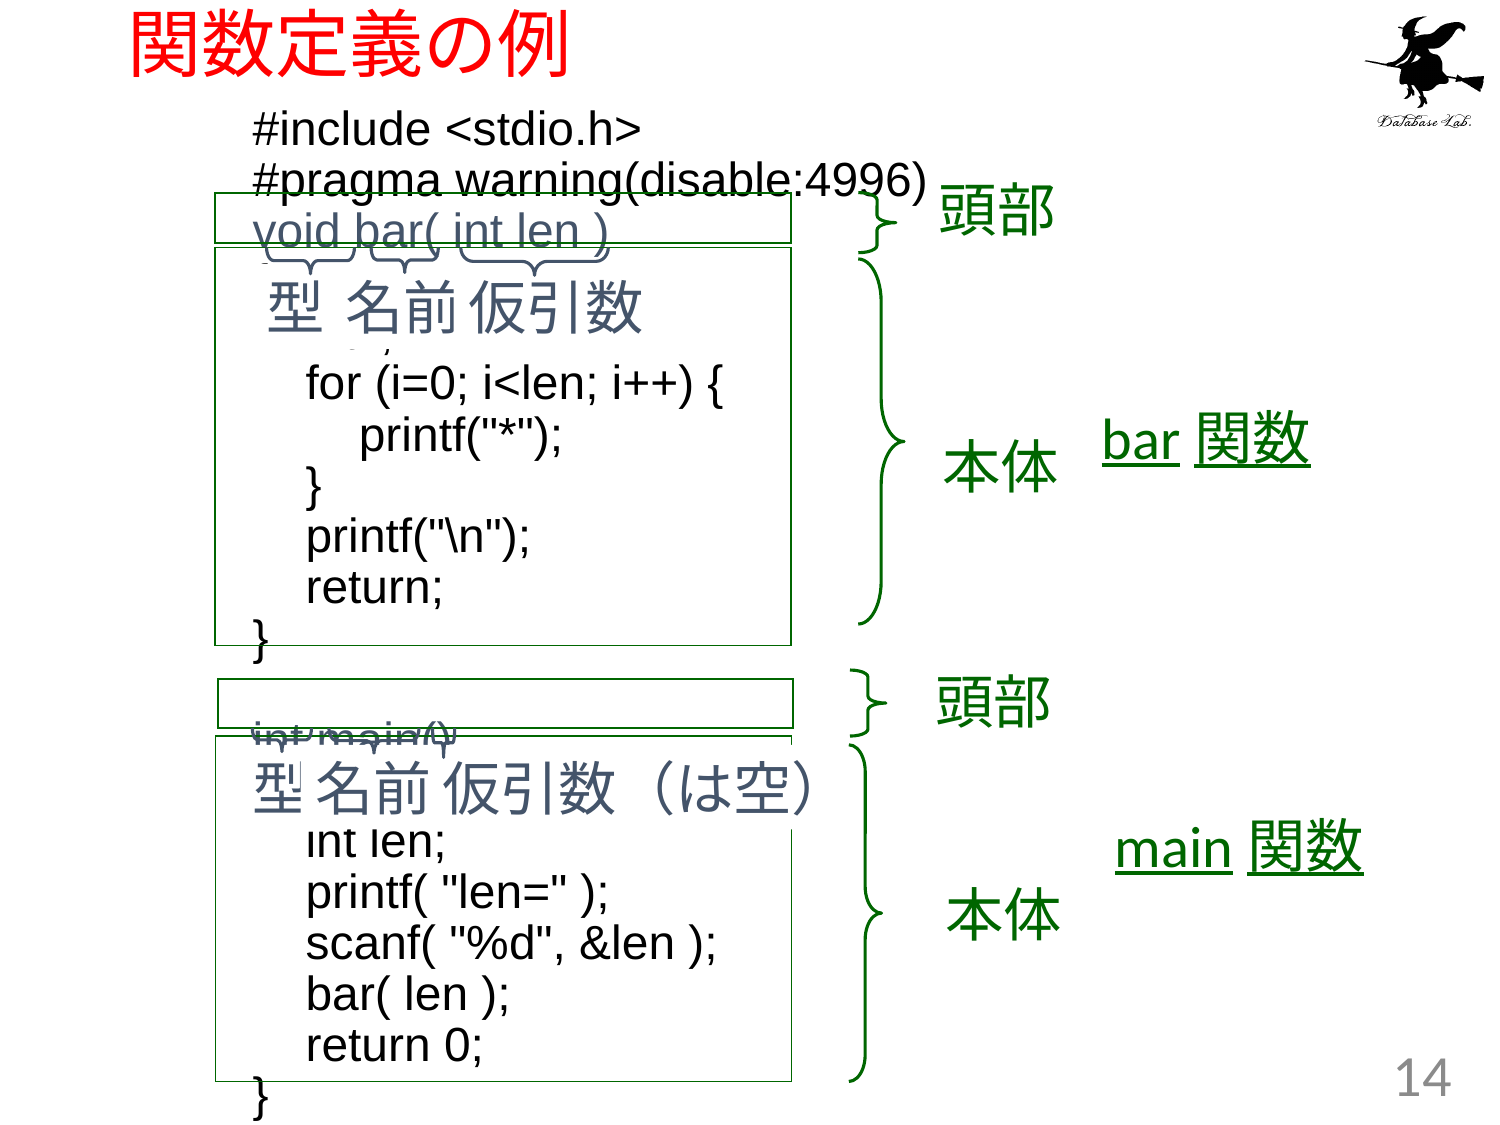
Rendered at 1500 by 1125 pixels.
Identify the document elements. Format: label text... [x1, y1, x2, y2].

text_box [432, 728, 455, 758]
text_box [215, 736, 792, 1082]
list #include <stdio.h> #pragma warning(disable:4996) void bar( int len ) { int i; for (i=0; i<len; i++) { printf("*"); } printf("\n"); return; } int main() { int len; printf( "len=" ); scanf( "%d", &len ); bar( len ); return 0; } [237, 101, 1026, 1125]
text_box [215, 192, 792, 244]
text_box [218, 678, 794, 728]
text_box [328, 728, 419, 754]
text_box [266, 247, 355, 274]
text_box 頭部 [924, 165, 1071, 250]
text_box 本体 [927, 423, 1074, 508]
picture [1362, 14, 1486, 130]
text_box [371, 247, 439, 273]
text_box main関数 [1100, 801, 1379, 887]
text_box 本体 [930, 870, 1077, 956]
title 関数定義の例 [112, 0, 1388, 96]
text_box 仮引数（は空） [427, 744, 848, 830]
slide_number 14 [1129, 1042, 1467, 1103]
text_box 仮引数（は空） [850, 744, 866, 767]
text_box 型 [251, 264, 330, 349]
text_box [858, 192, 896, 253]
text_box 頭部 [920, 657, 1067, 743]
text_box 名前 [300, 744, 427, 830]
text_box [848, 744, 882, 1082]
text_box [858, 258, 905, 625]
text_box [460, 247, 609, 276]
text_box [214, 247, 792, 646]
text_box bar関数 [1086, 393, 1326, 479]
text_box 仮引数 [453, 264, 659, 349]
text_box [849, 670, 886, 737]
text_box 型 [237, 744, 300, 830]
text_box [252, 728, 312, 752]
text_box 名前 [330, 264, 453, 349]
